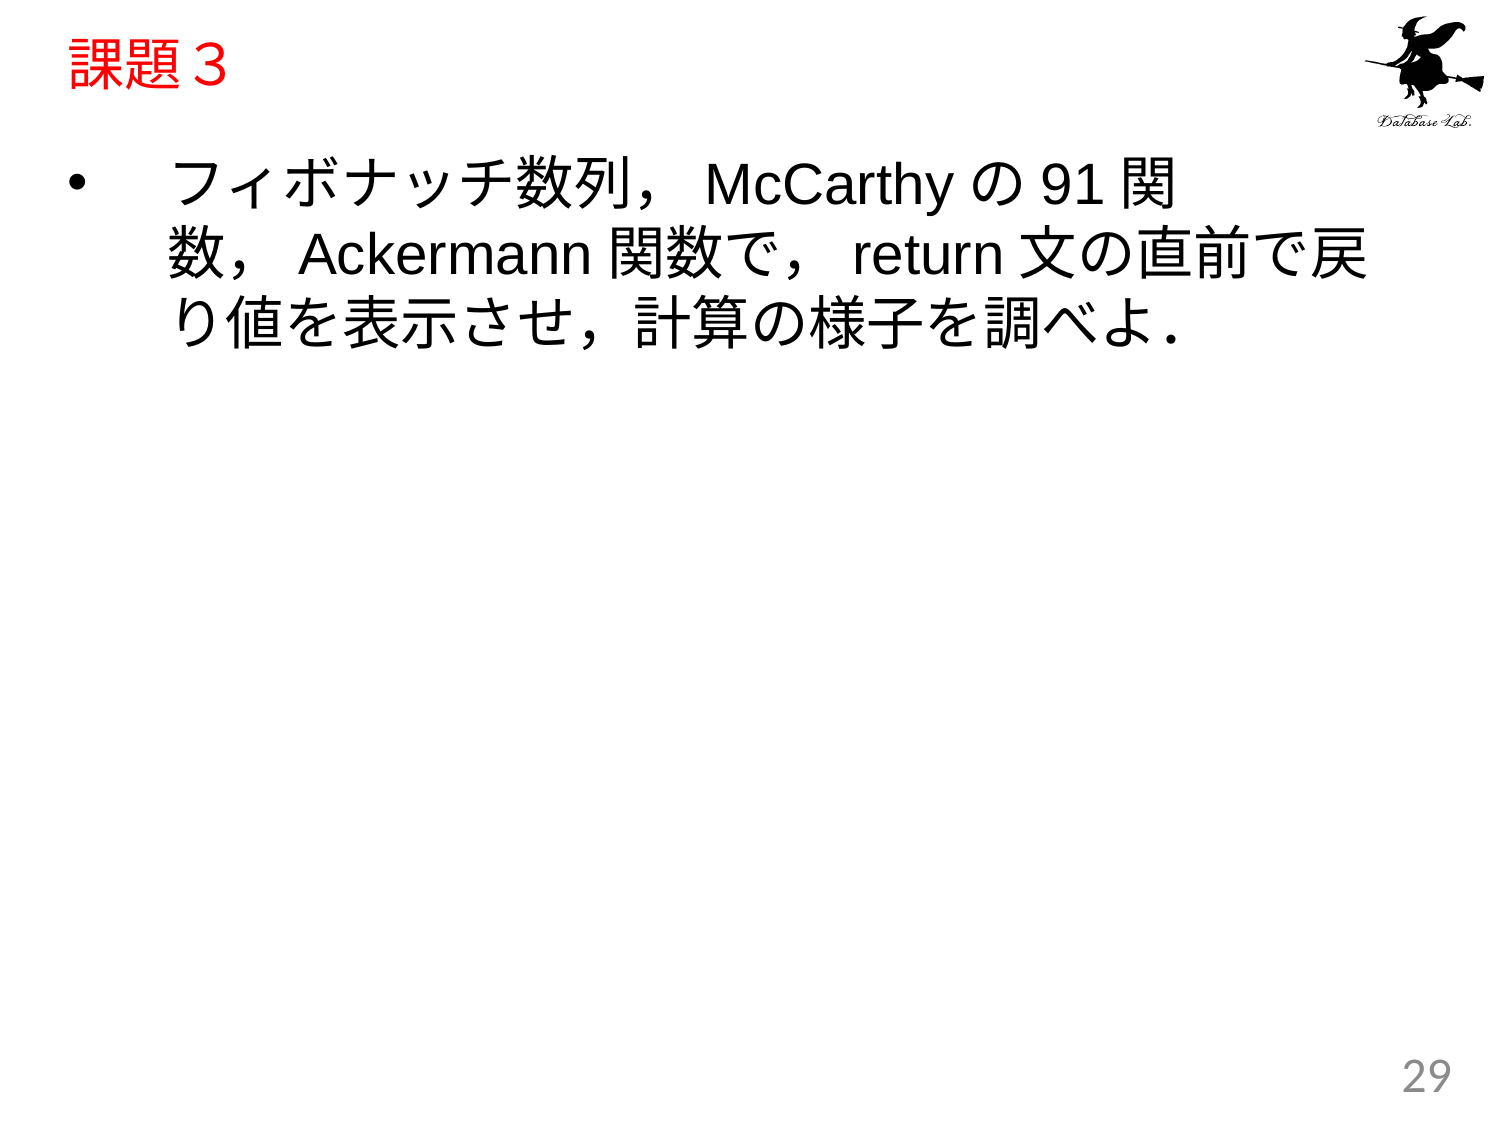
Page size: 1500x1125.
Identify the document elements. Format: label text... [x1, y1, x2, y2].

picture [1362, 14, 1486, 130]
title 課題３ [52, 28, 1441, 106]
slide_number 29 [1129, 1042, 1467, 1103]
list フィボナッチ数列，McCarthyの91関数，Ackermann関数で，return文の直前で戻り値を表示させ，計算の様子を調べよ． [52, 138, 1441, 1014]
